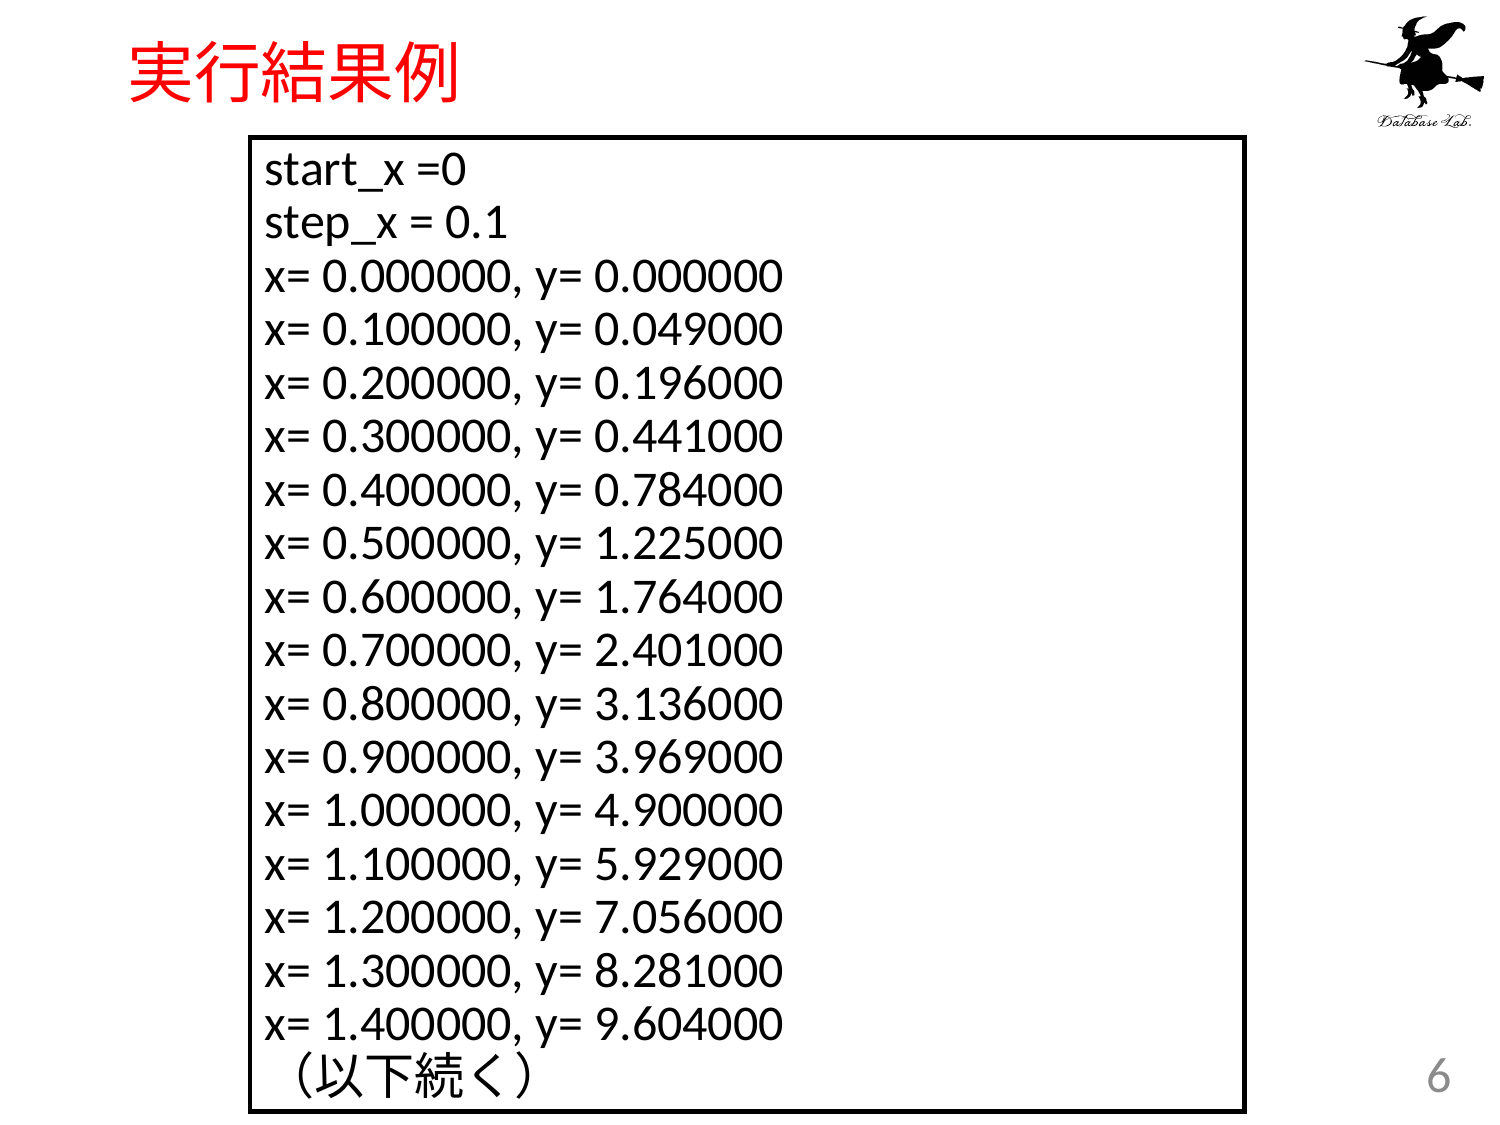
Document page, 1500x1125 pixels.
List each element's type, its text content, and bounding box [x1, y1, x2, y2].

title 実行結果例 [112, 24, 1388, 128]
picture [1362, 14, 1486, 130]
slide_number 6 [1129, 1042, 1467, 1103]
text_box start_x =0 step_x = 0.1 x= 0.000000, y= 0.000000 x= 0.100000, y= 0.049000 x= 0.200000, y= 0.196000 x= 0.300000, y= 0.441000 x= 0.400000, y= 0.784000 x= 0.500000, y= 1.225000 x= 0.600000, y= 1.764000 x= 0.700000, y= 2.401000 x= 0.800000, y= 3.136000 x= 0.900000, y= 3.969000 x= 1.000000, y= 4.900000 x= 1.100000, y= 5.929000 x= 1.200000, y= 7.056000 x= 1.300000, y= 8.281000 x= 1.400000, y= 9.604000 （以下続く） [249, 137, 1245, 1112]
